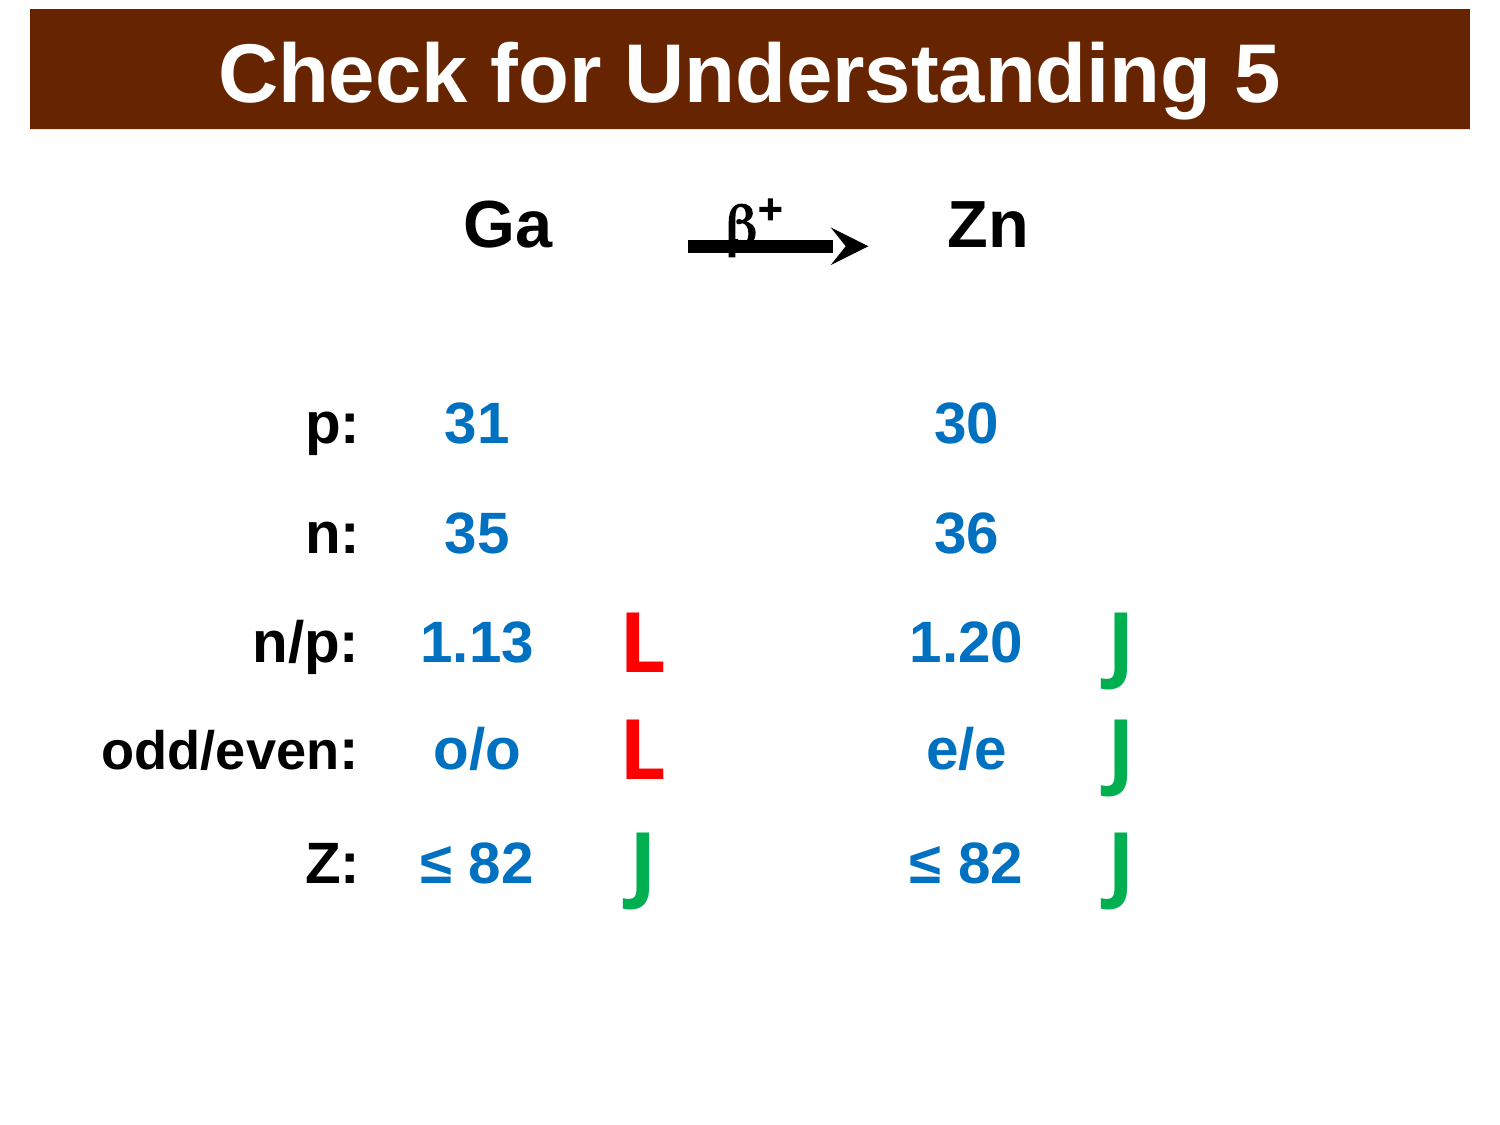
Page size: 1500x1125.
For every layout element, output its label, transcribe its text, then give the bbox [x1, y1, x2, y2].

text_box J [1092, 688, 1150, 802]
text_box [687, 161, 869, 249]
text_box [893, 377, 1041, 904]
text_box J [1092, 802, 1150, 917]
title Check for Understanding 5 [30, 9, 1470, 130]
text_box L [604, 697, 682, 804]
text_box J [614, 802, 672, 917]
text_box L [604, 581, 682, 697]
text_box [403, 377, 551, 904]
text_box J [1092, 581, 1150, 688]
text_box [84, 377, 376, 904]
